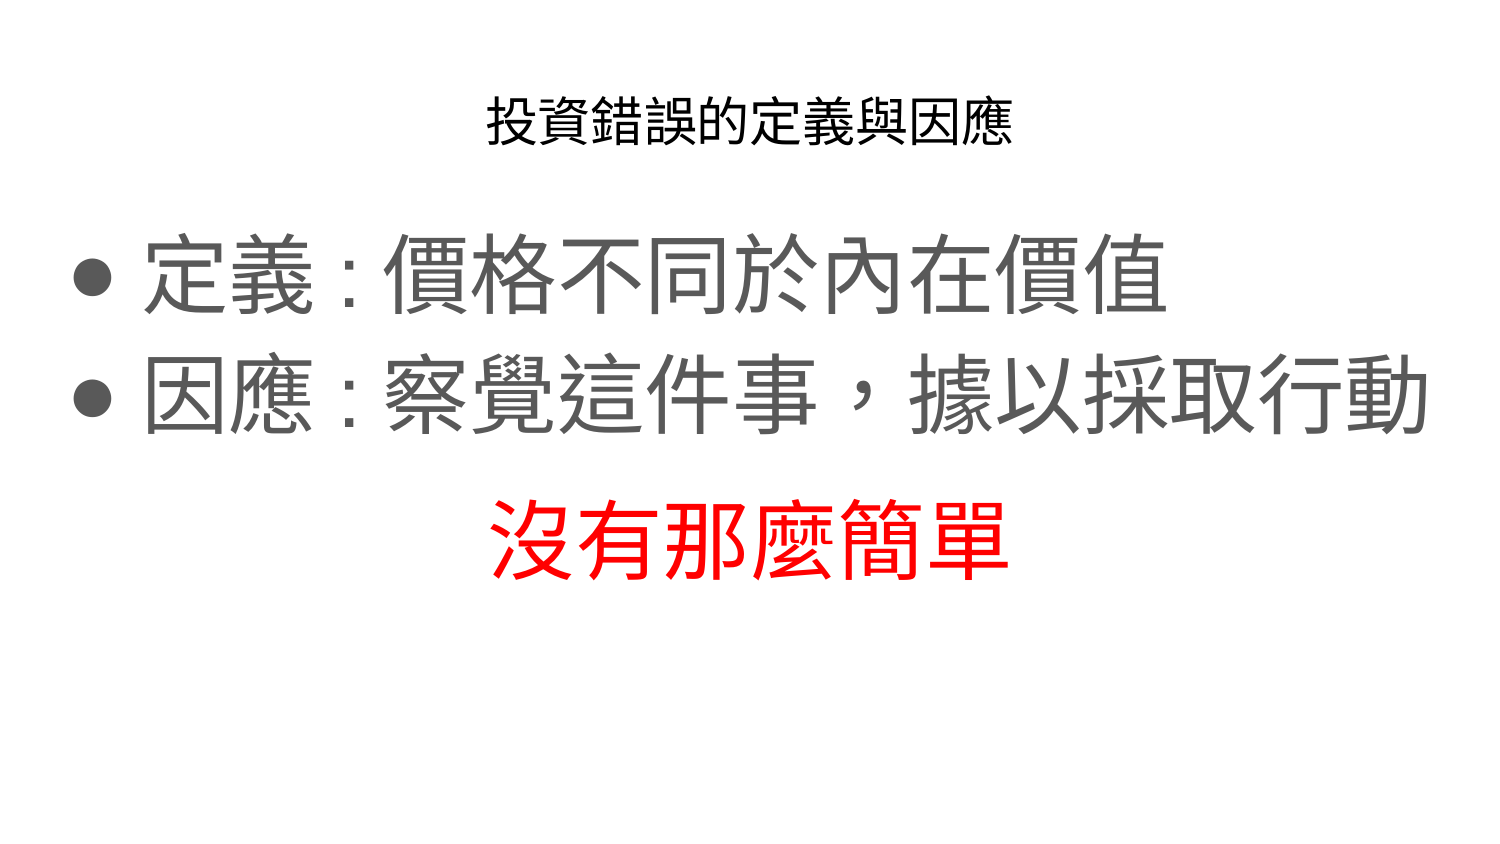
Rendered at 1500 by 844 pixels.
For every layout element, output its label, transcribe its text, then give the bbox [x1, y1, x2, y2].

list 定義:價格不同於內在價值 因應:察覺這件事，據以採取行動 沒有那麼簡單 [51, 189, 1449, 750]
title 投資錯誤的定義與因應 [51, 72, 1449, 167]
